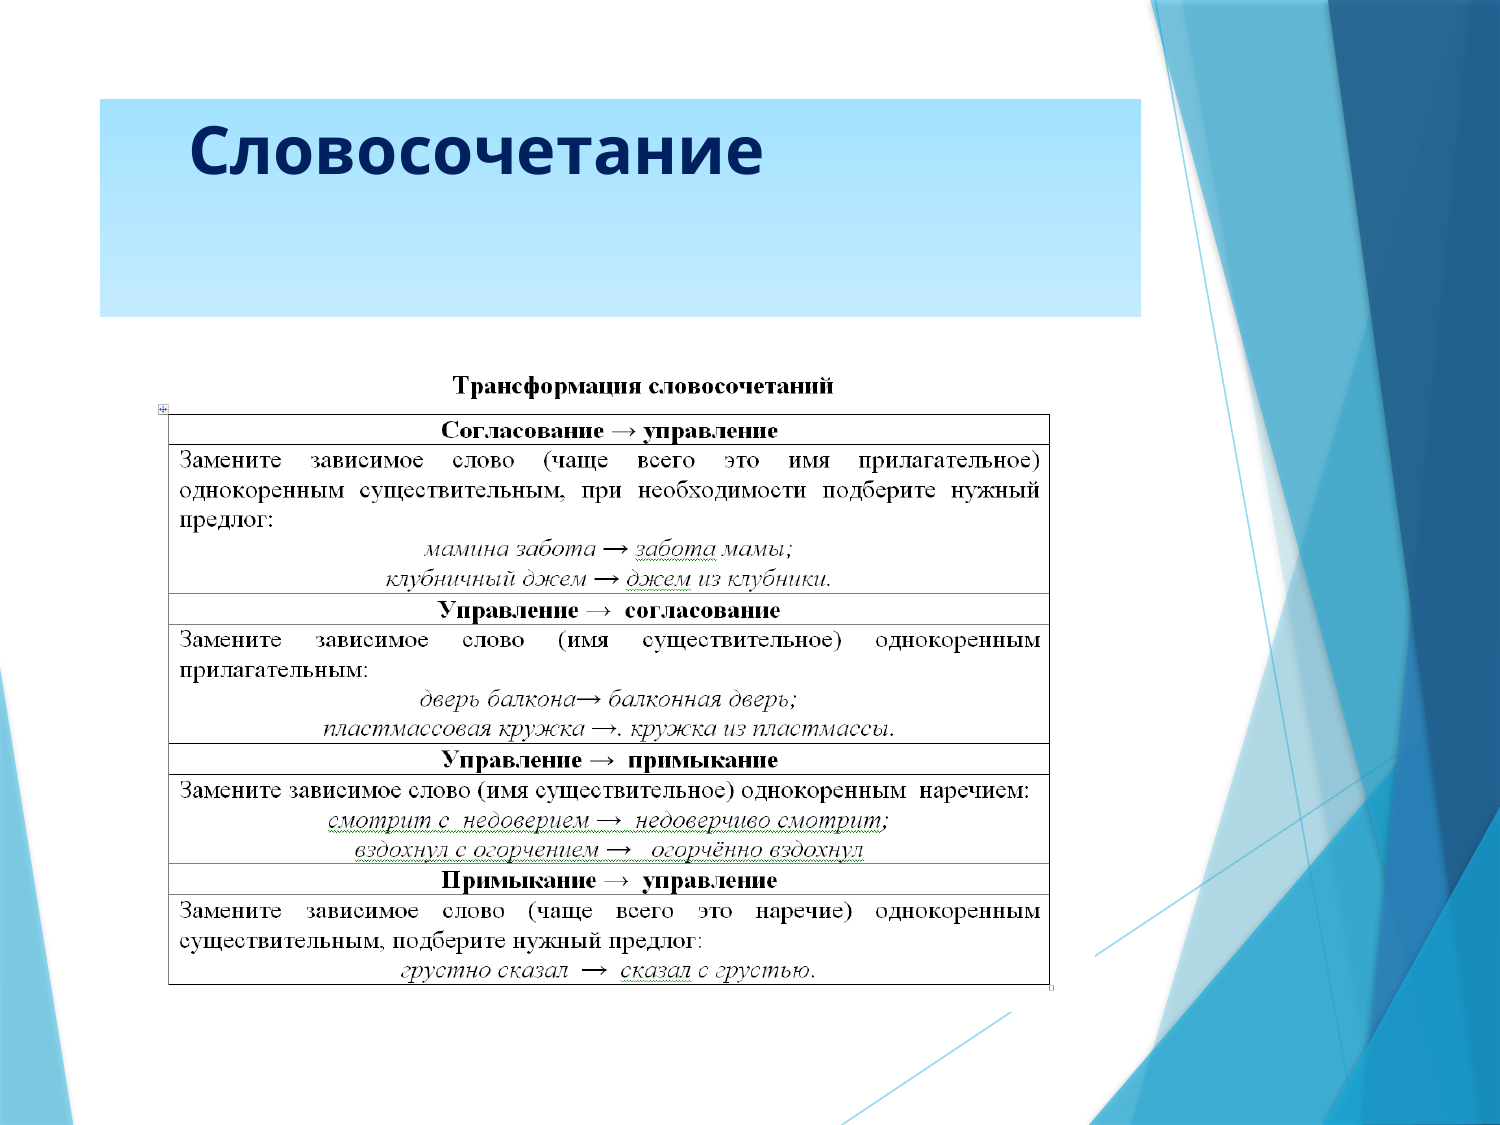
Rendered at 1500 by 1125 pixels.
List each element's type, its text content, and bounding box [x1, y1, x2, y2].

title Словосочетание [99, 99, 1142, 317]
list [116, 353, 1095, 1012]
